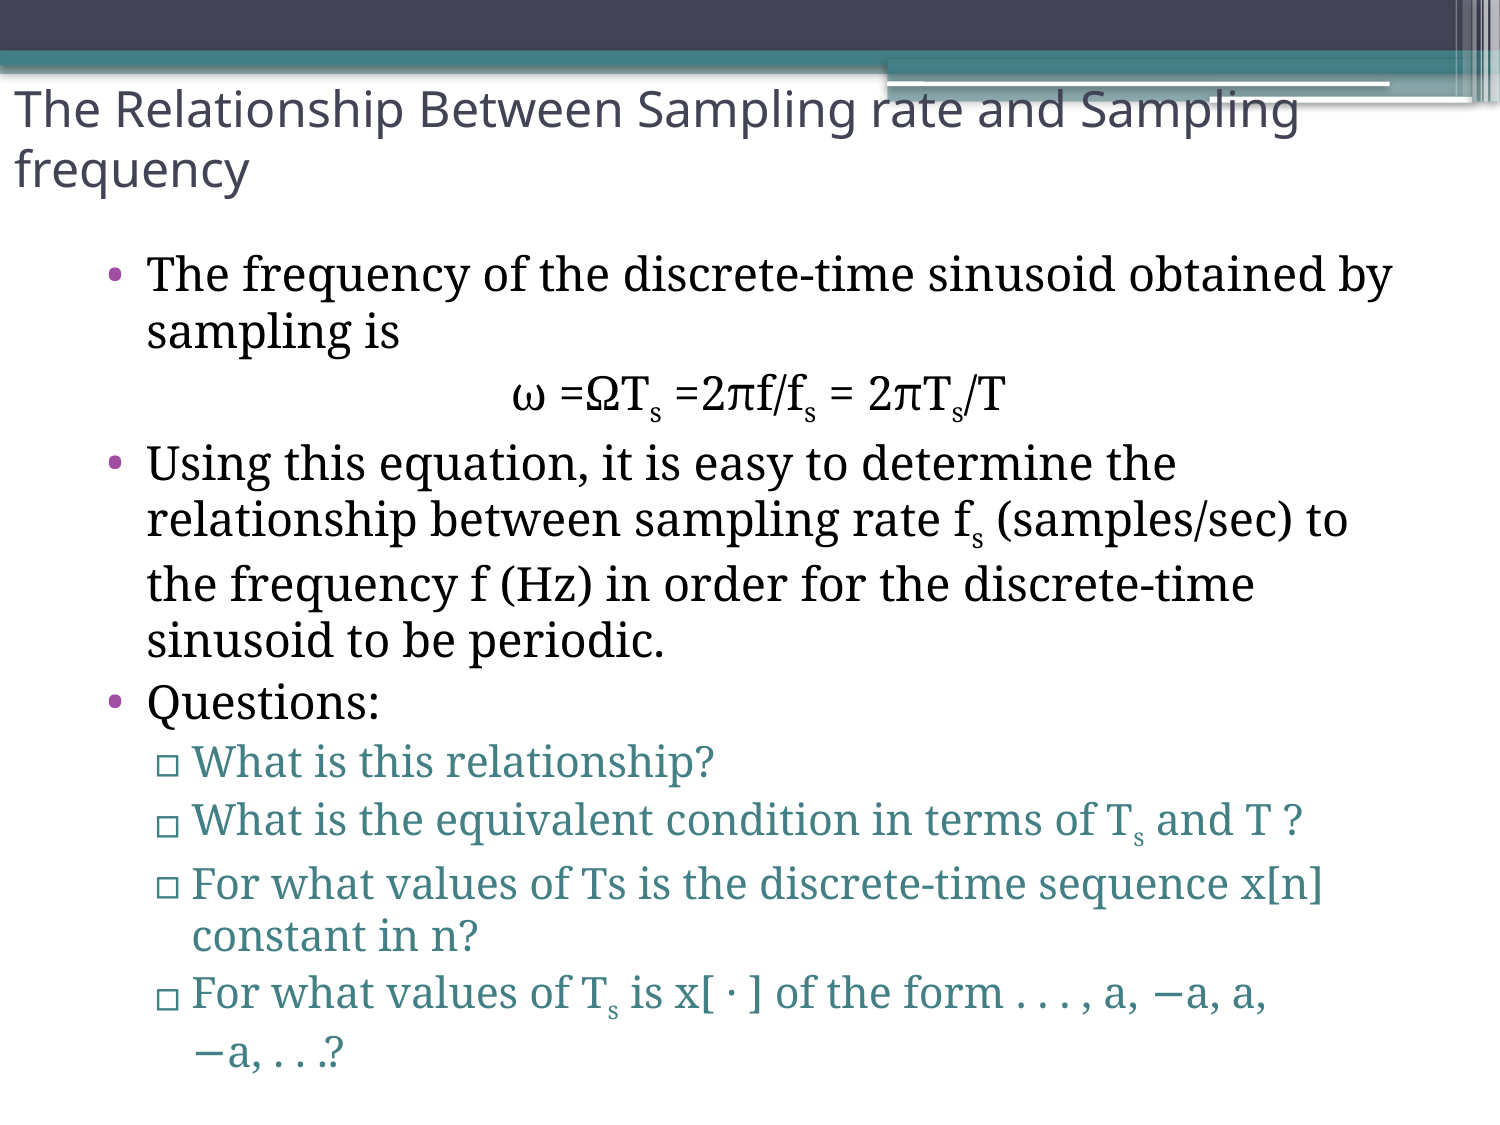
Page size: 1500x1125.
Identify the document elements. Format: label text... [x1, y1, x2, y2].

list The frequency of the discrete-time sinusoid obtained by sampling is ω =ΩTs =2πf/fs = 2πTs/T Using this equation, it is easy to determine the relationship between sampling rate fs (samples/sec) to the frequency f (Hz) in order for the discrete-time sinusoid to be periodic. Questions: What is this relationship? What is the equivalent condition in terms of Ts and T ? For what values of Ts is the discrete-time sequence x[n] constant in n? For what values of Ts is x[ · ] of the form . . . , a, −a, a, −a, . . .? [75, 237, 1425, 1088]
title The Relationship Between Sampling rate and Sampling frequency [0, 75, 1500, 200]
